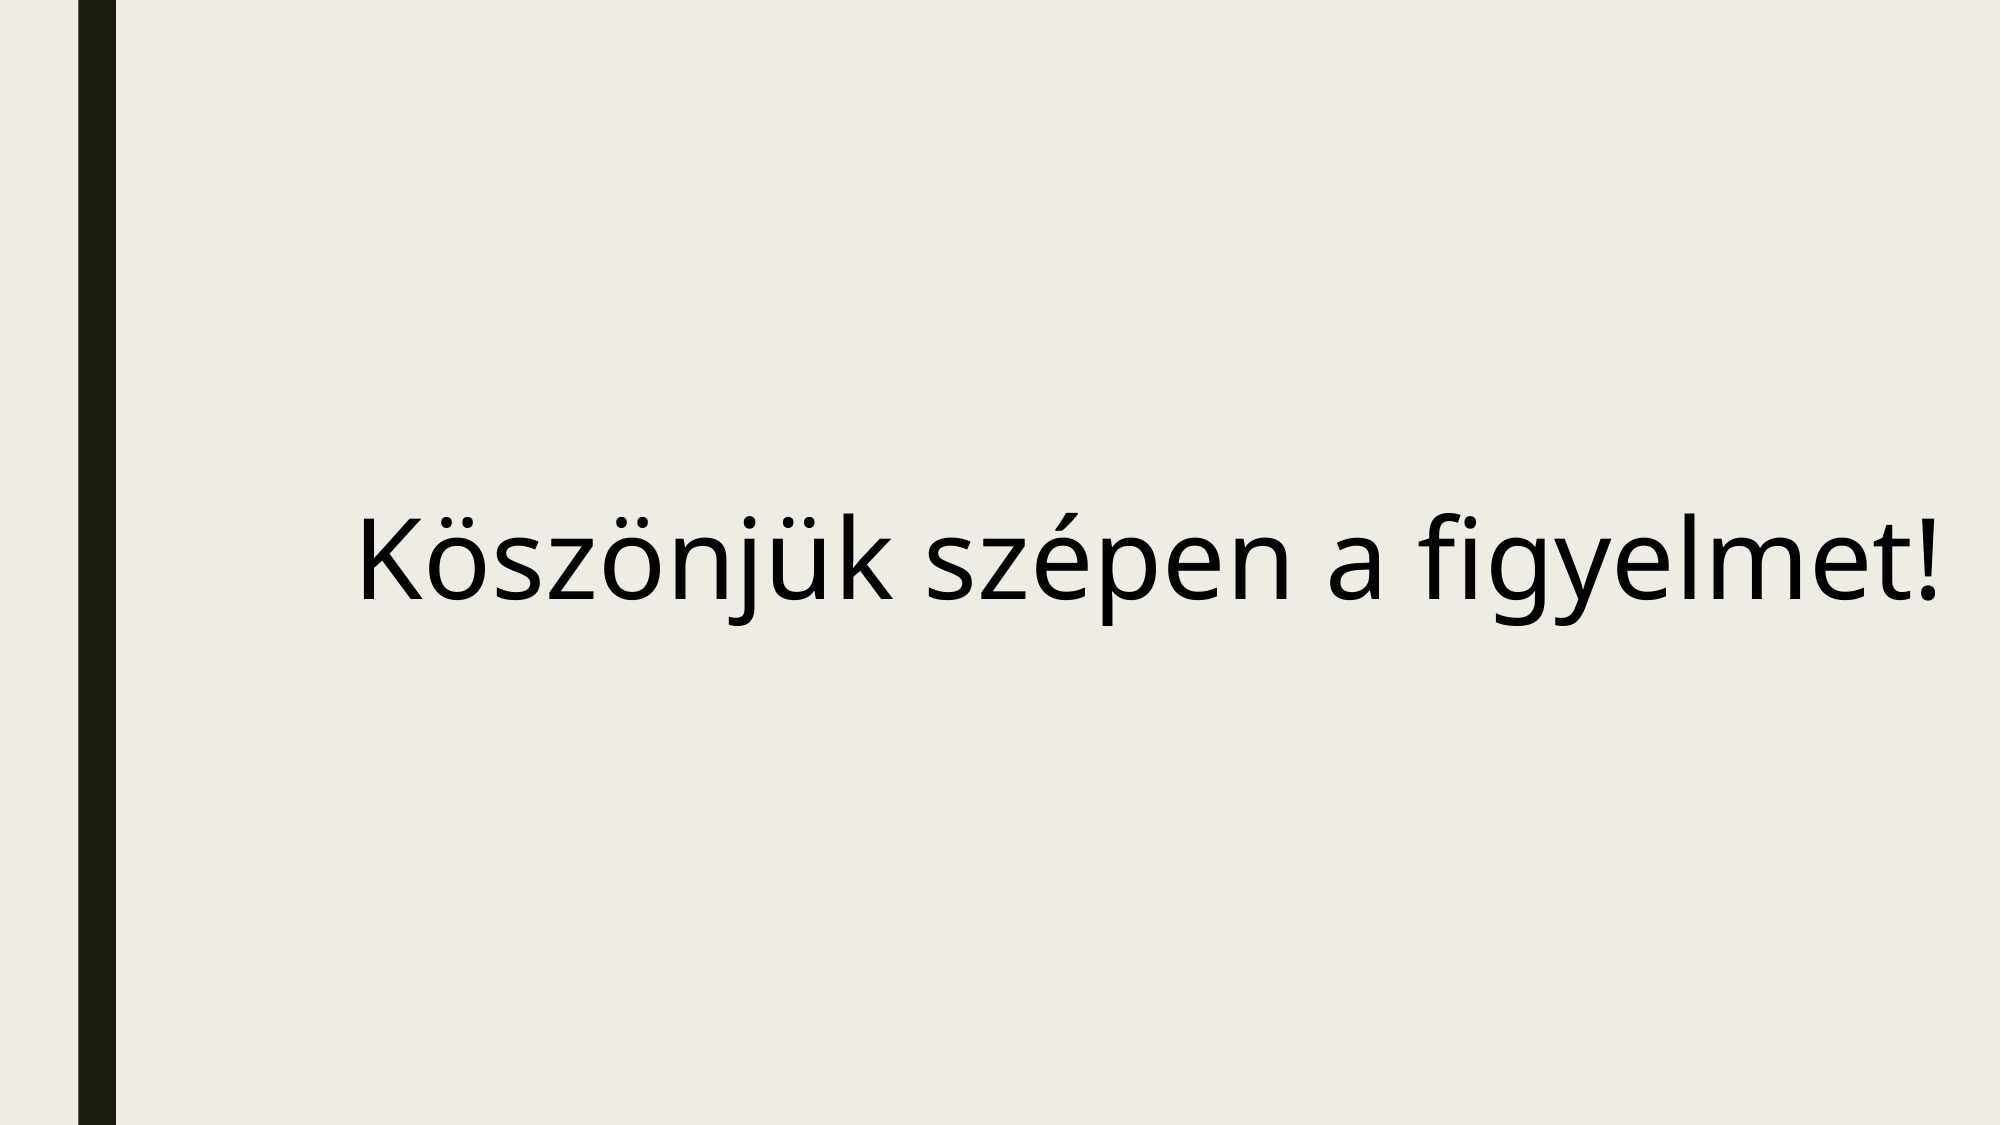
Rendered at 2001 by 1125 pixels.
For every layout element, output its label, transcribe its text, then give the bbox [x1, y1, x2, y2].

text_box Köszönjük szépen a figyelmet! [339, 479, 2000, 630]
